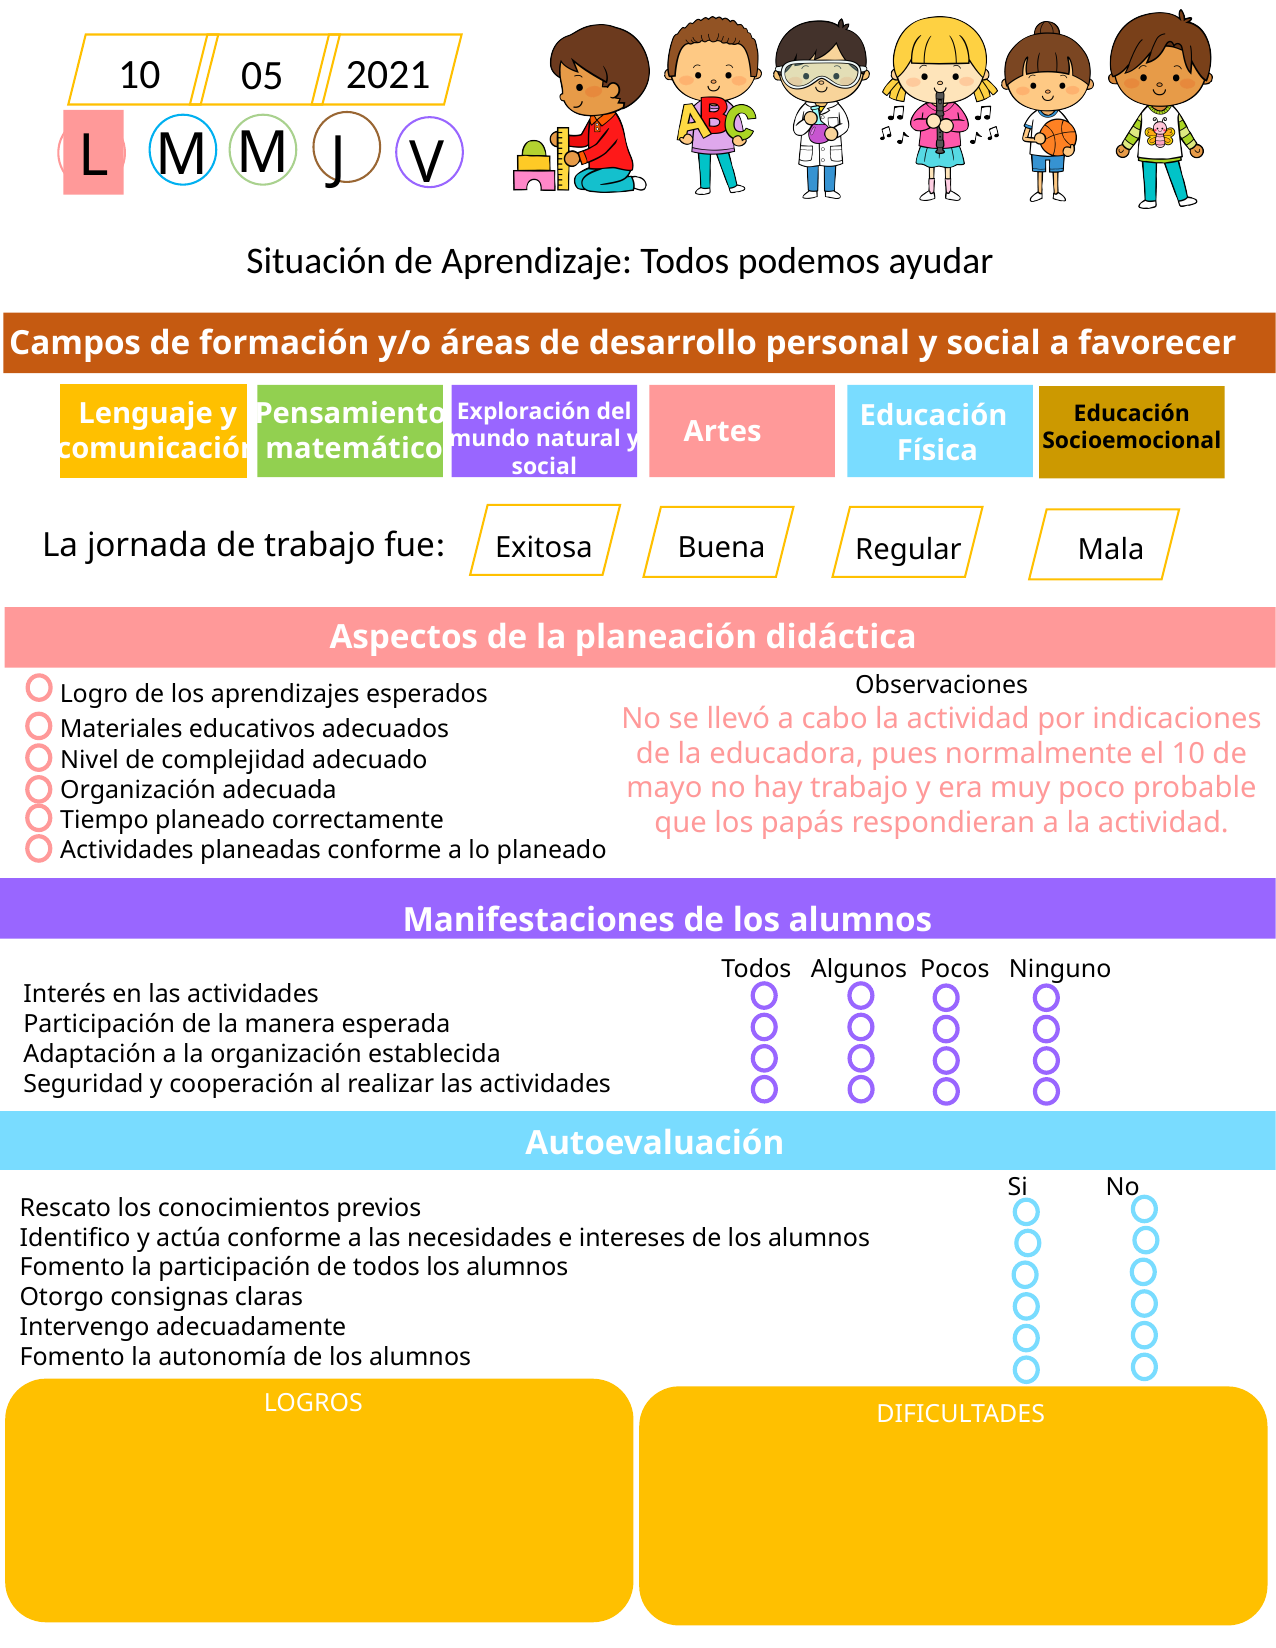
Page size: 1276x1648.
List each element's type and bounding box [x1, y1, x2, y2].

text_box [0, 16, 1276, 1626]
picture [1108, 9, 1213, 209]
